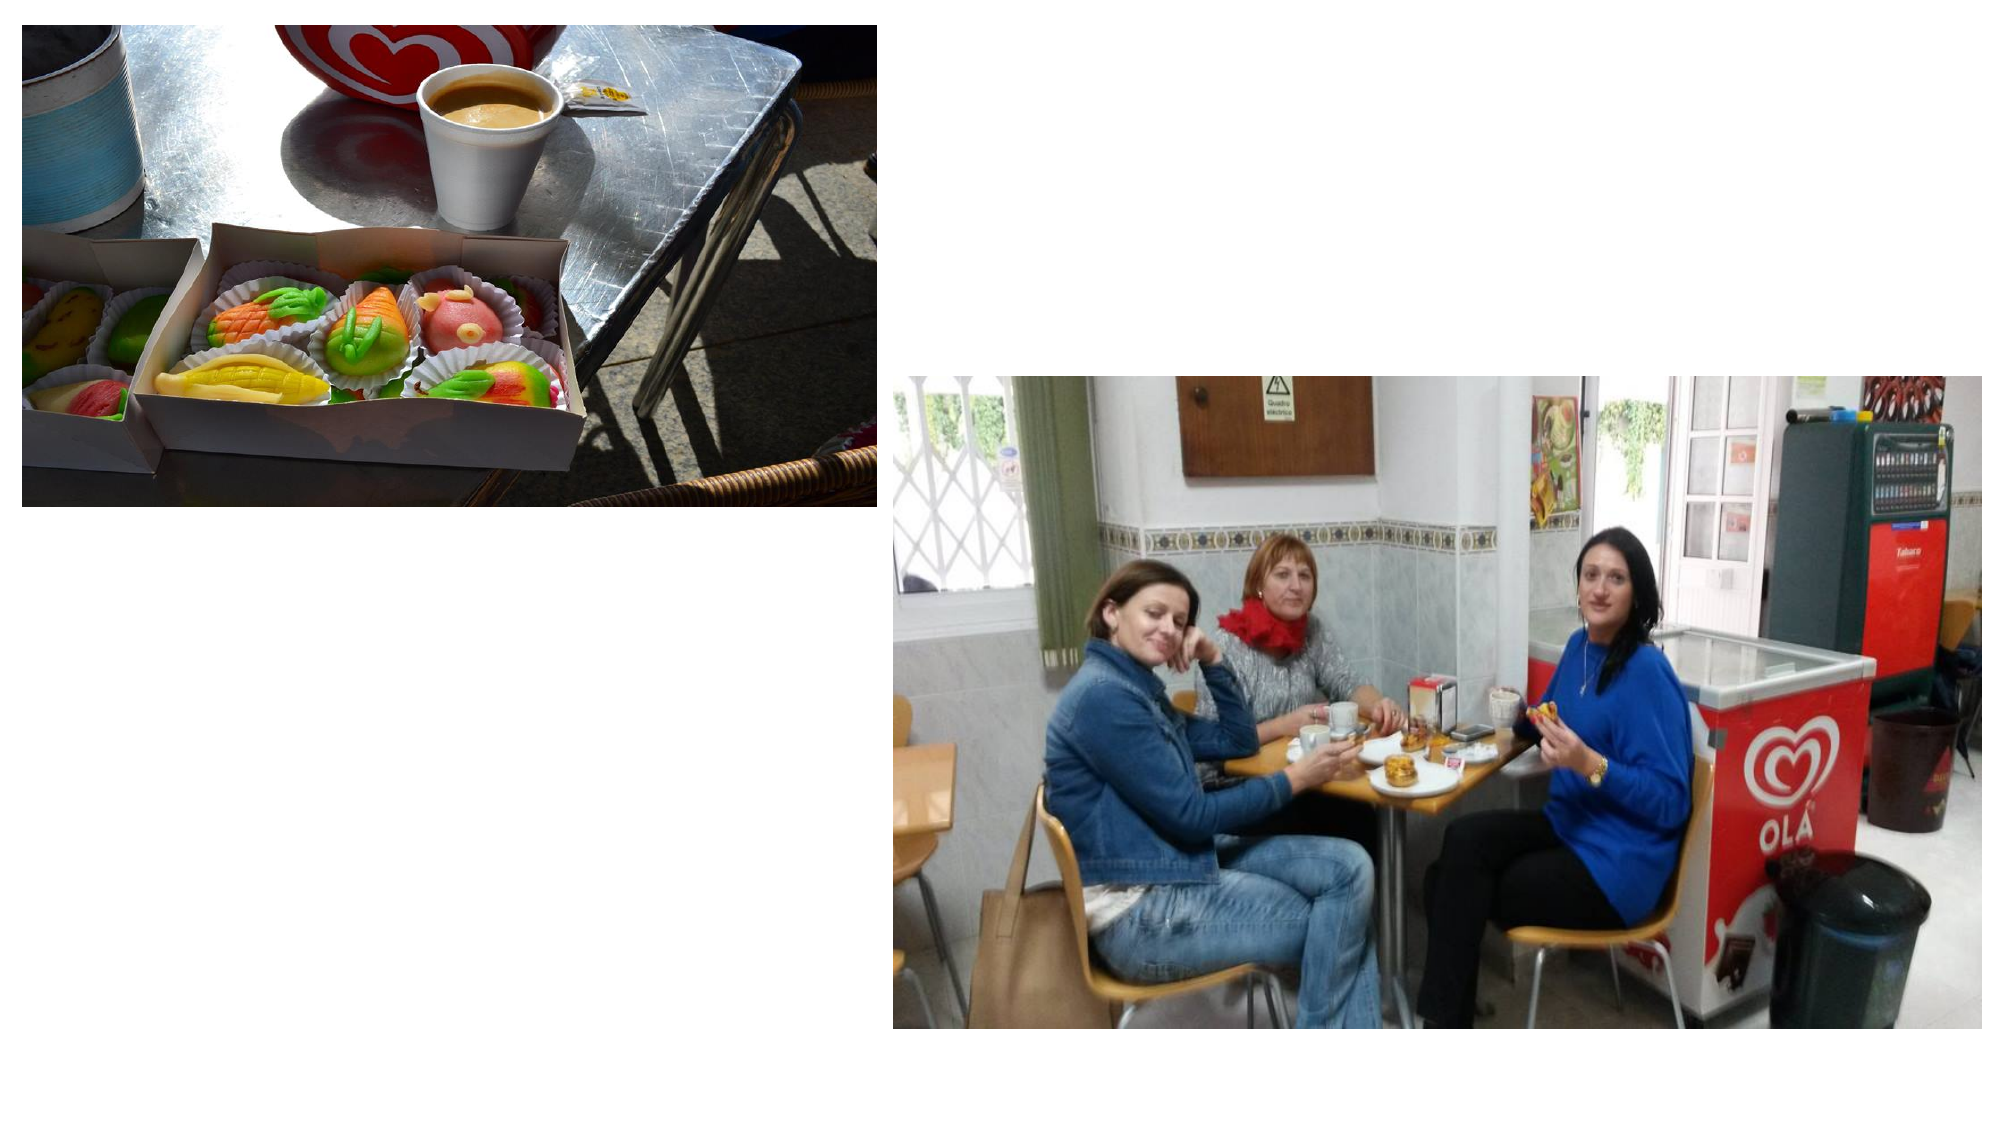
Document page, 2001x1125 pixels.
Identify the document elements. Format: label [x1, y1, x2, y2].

picture [22, 25, 877, 508]
picture [893, 376, 1982, 1029]
